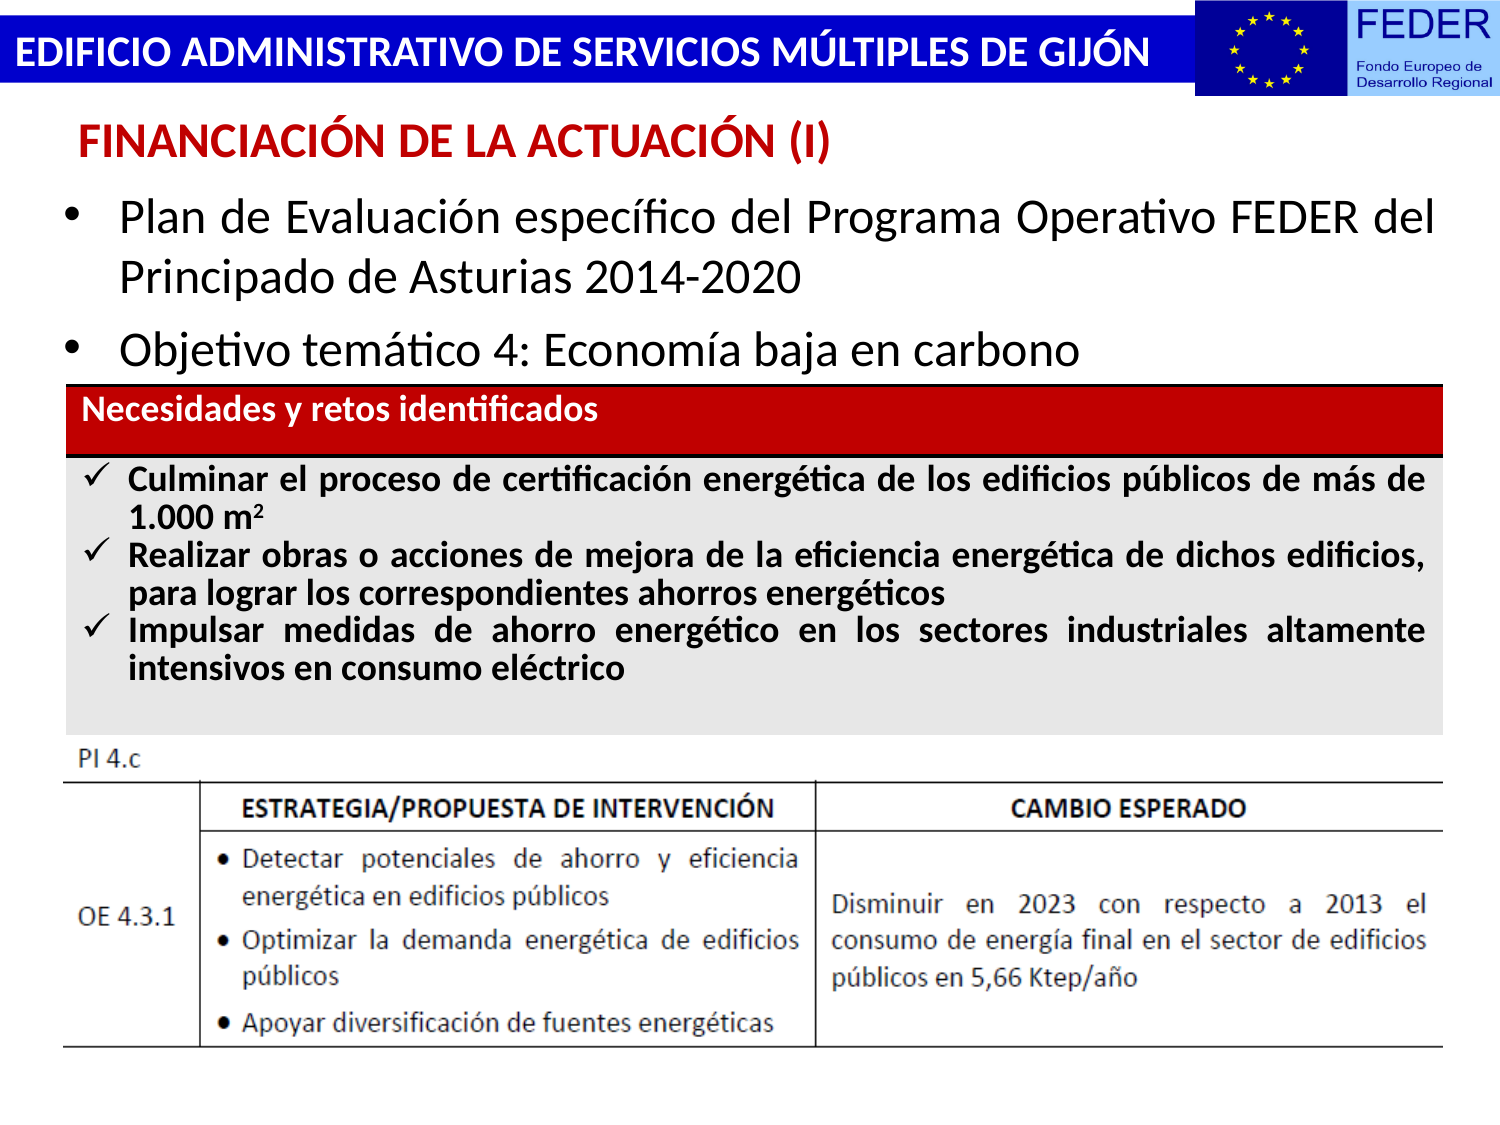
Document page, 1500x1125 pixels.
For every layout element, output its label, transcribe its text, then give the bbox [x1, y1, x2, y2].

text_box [0, 0, 1500, 96]
table_header Necesidades y retos identificados [66, 387, 1443, 454]
picture [63, 734, 1443, 1051]
text_box FINANCIACIÓN DE LA ACTUACIÓN (I) [63, 105, 1414, 176]
table_cell Culminar el proceso de certificación energética de los edificios públicos de más de 1.000 m2 Realizar obras o acciones de mejora de la eficiencia energética de dichos edificios, para lograr los correspondientes ahorros energéticos Impulsar medidas de ahorro energético en los sectores industriales altamente intensivos en consumo eléctrico [66, 458, 1443, 734]
text_box Plan de Evaluación específico del Programa Operativo FEDER del Principado de Asturias 2014-2020 Objetivo temático 4: Economía baja en carbono [48, 176, 1452, 384]
